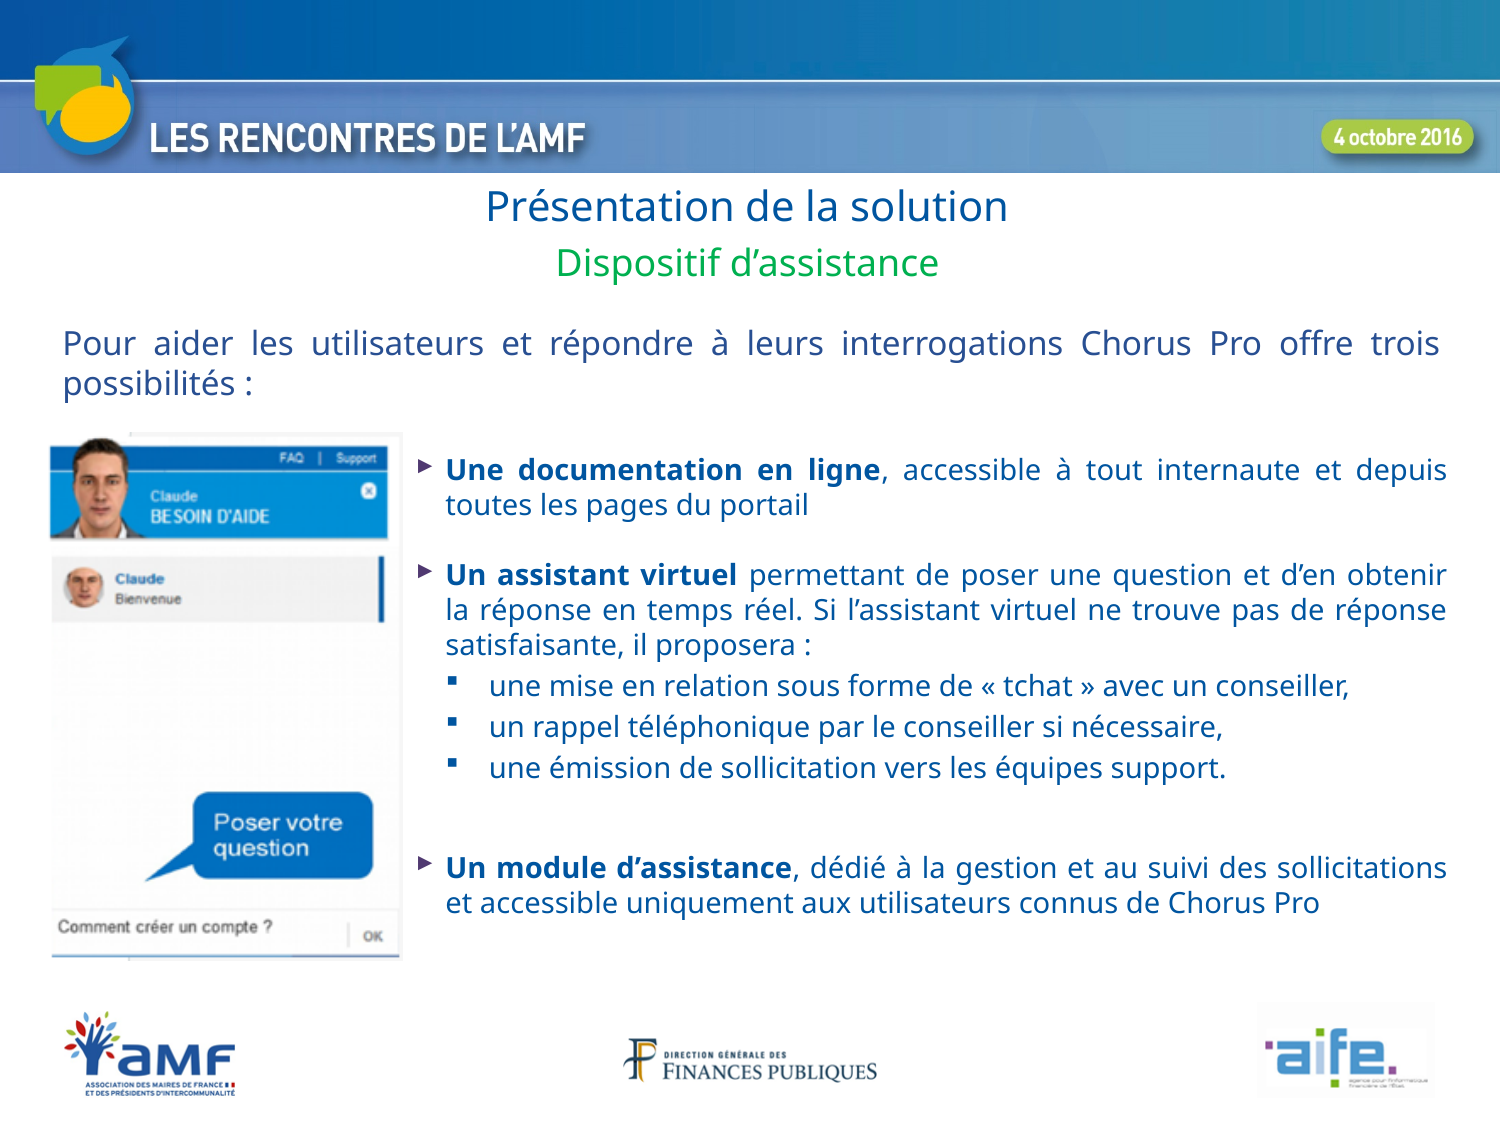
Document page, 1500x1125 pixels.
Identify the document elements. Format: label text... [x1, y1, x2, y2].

text_box Pour aider les utilisateurs et répondre à leurs interrogations Chorus Pro offre trois possibilités : [47, 314, 1458, 410]
picture [608, 1023, 892, 1098]
text_box Une documentation en ligne, accessible à tout internaute et depuis toutes les pages du portail Un assistant virtuel permettant de poser une question et d’en obtenir la réponse en temps réel. Si l’assistant virtuel ne trouve pas de réponse satisfaisante, il proposera : une mise en relation sous forme de « tchat » avec un conseiller, un rappel téléphonique par le conseiller si nécessaire, une émission de sollicitation vers les équipes support. Un module d’assistance, dédié à la gestion et au suivi des sollicitations et accessible uniquement aux utilisateurs connus de Chorus Pro [407, 444, 1463, 927]
picture [64, 1011, 242, 1098]
picture [0, 0, 1500, 173]
text_box Présentation de la solution Dispositif d’assistance [37, 181, 1458, 315]
picture [37, 432, 403, 962]
picture [1257, 1002, 1435, 1098]
